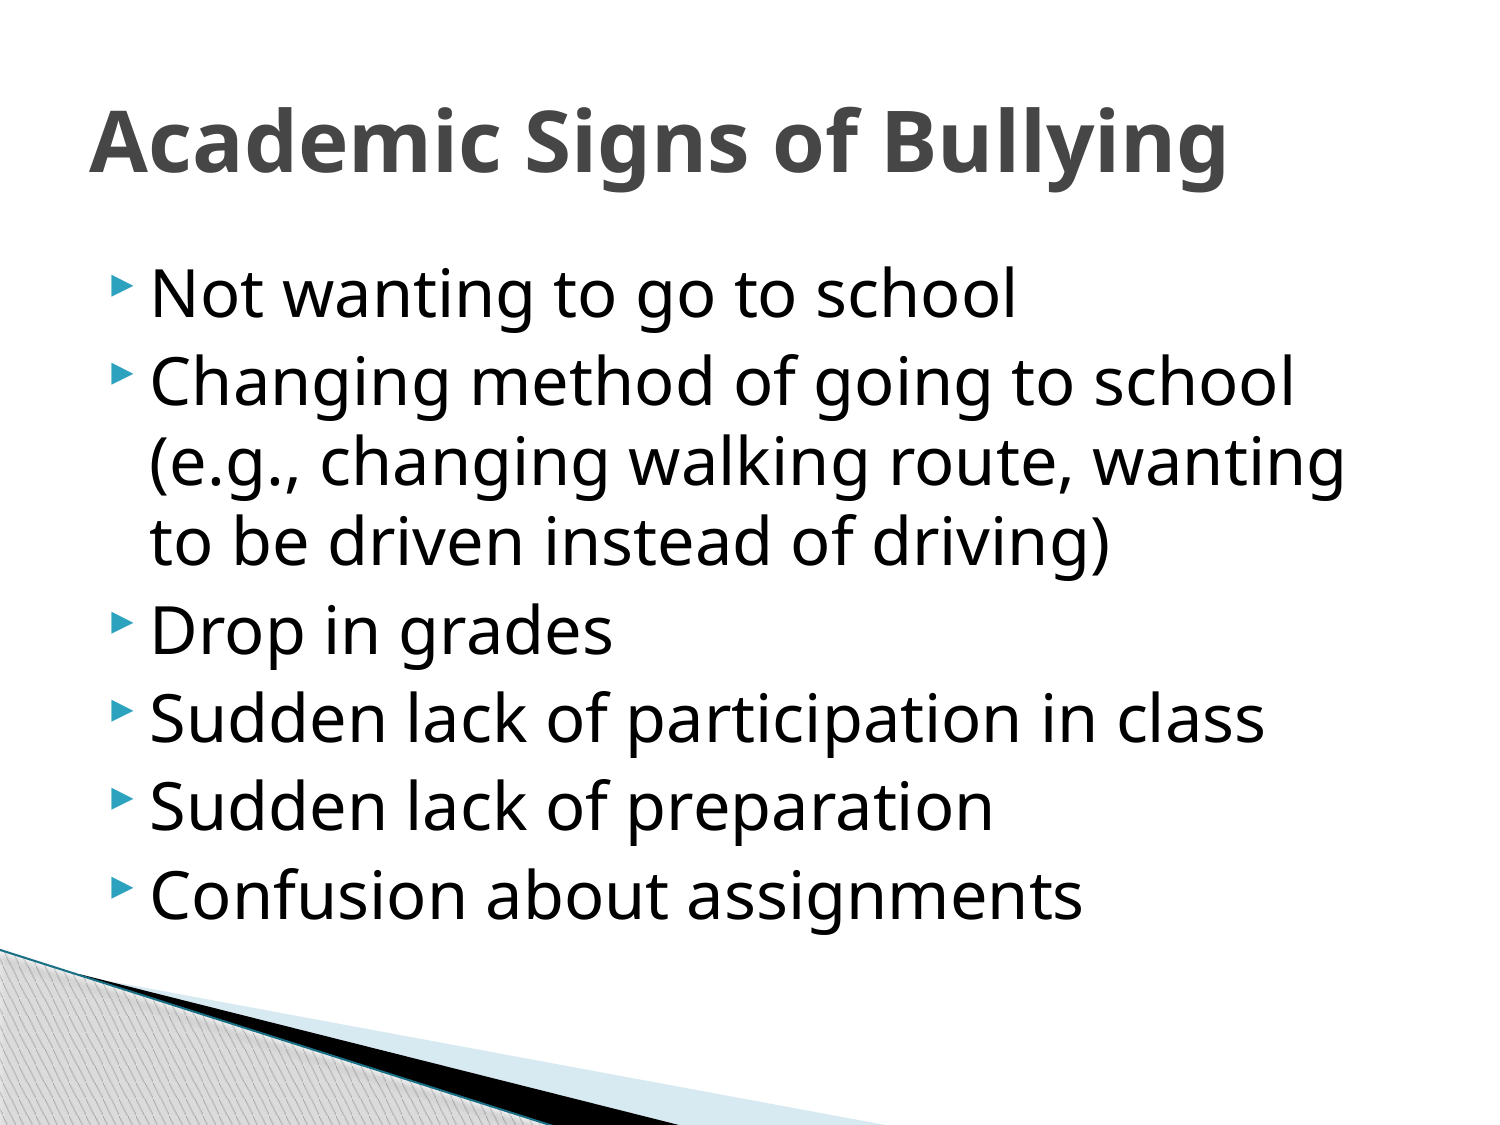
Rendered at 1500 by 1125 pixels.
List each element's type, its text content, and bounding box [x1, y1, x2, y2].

list Not wanting to go to school Changing method of going to school (e.g., changing walking route, wanting to be driven instead of driving) Drop in grades Sudden lack of participation in class Sudden lack of preparation Confusion about assignments [75, 243, 1425, 986]
title Academic Signs of Bullying [75, 45, 1425, 233]
